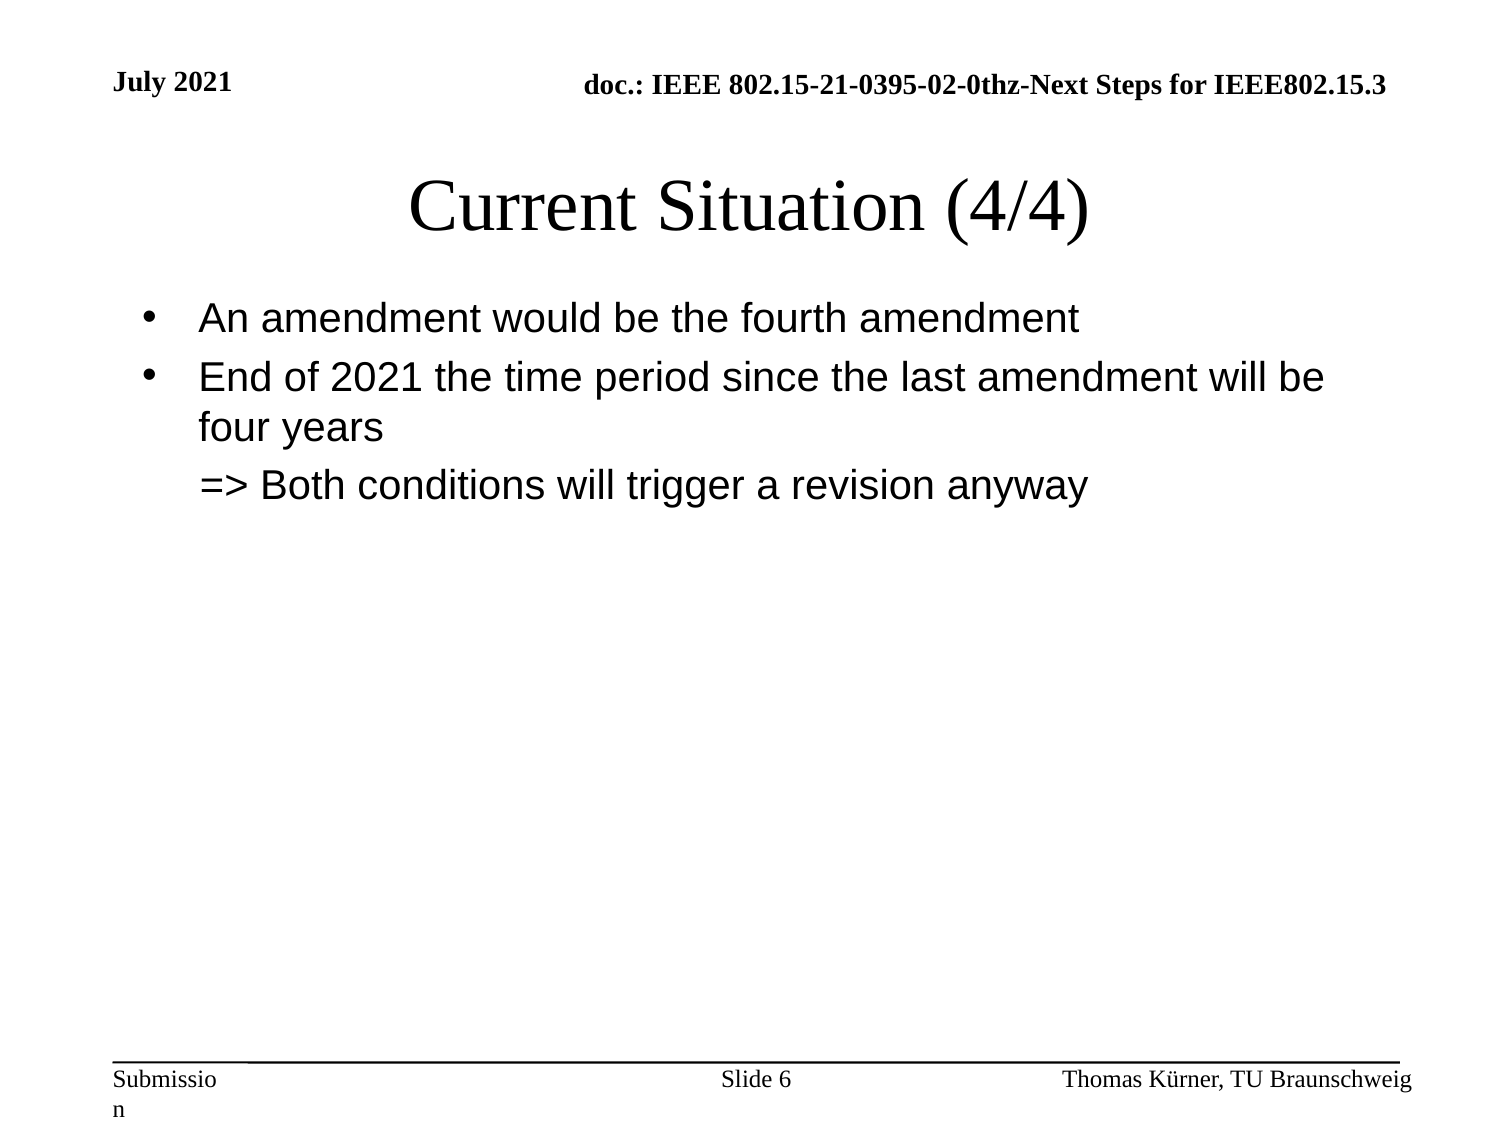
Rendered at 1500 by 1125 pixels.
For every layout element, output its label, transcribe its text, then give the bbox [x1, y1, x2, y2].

footer Thomas Kürner, TU Braunschweig [899, 1061, 1413, 1093]
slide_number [112, 61, 376, 98]
slide_number Slide 6 [712, 1061, 800, 1093]
title Current Situation (4/4) [112, 112, 1388, 283]
list An amendment would be the fourth amendment End of 2021 the time period since the last amendment will be four years => Both conditions will trigger a revision anyway [112, 283, 1388, 959]
